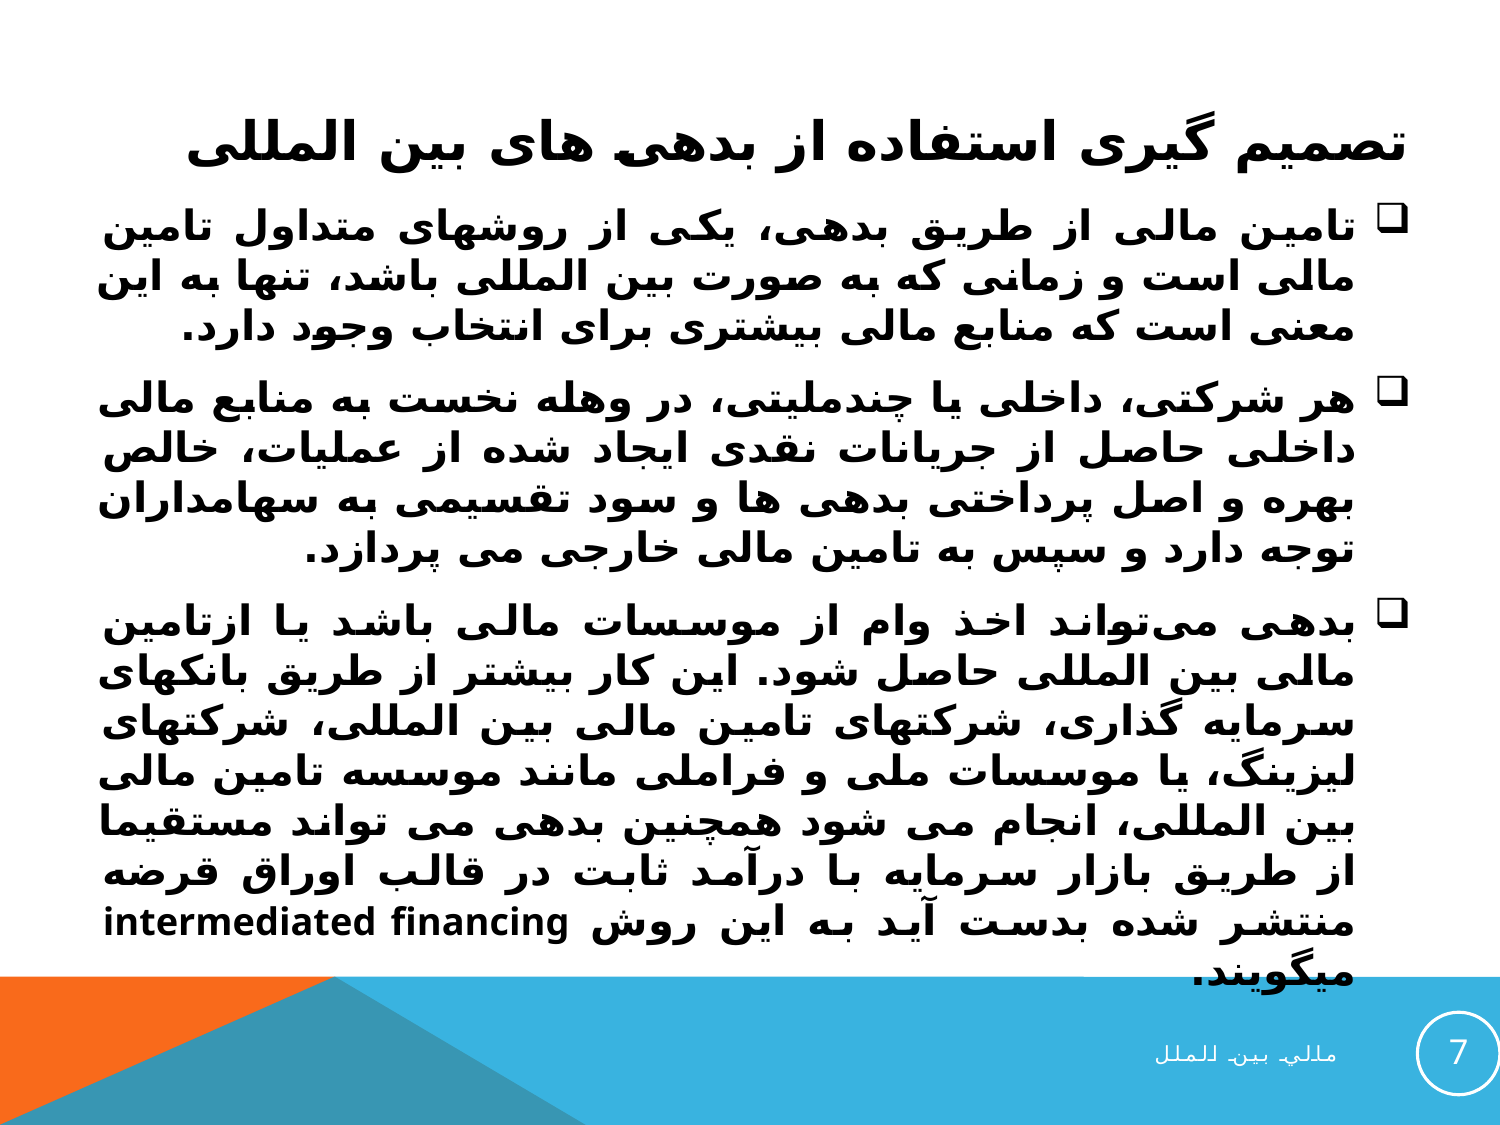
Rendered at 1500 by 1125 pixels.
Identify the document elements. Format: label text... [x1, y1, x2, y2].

title تصمیم گیری استفاده از بدهی های بین المللی [135, 45, 1459, 233]
slide_number 7 [1415, 1010, 1500, 1097]
subtitle تامین مالی از طریق بدهی، یکی از روشهای متداول تامین مالی است و زمانی که به صورت بین المللی باشد، تنها به این معنی است که منابع مالی بیشتری برای انتخاب وجود دارد. هر شرکتی، داخلی یا چندملیتی، در وهله نخست به منابع مالی داخلی حاصل از جریانات نقدی ایجاد شده از عملیات، خالص بهره و اصل پرداختی بدهی ها و سود تقسیمی به سهامداران توجه دارد و سپس به تامین مالی خارجی می پردازد. بدهی می‌تواند اخذ وام از موسسات مالی باشد یا ازتامین مالی بین المللی حاصل شود. این کار بیشتر از طریق بانکهای سرمایه گذاری، شرکتهای تامین مالی بین المللی، شرکتهای لیزینگ، یا موسسات ملی و فراملی مانند موسسه تامین مالی بین المللی، انجام می شود همچنین بدهی می تواند مستقیما از طریق بازار سرمایه با درآمد ثابت در قالب اوراق قرضه منتشر شده بدست آید به این روش intermediated financing میگویند. [81, 191, 1424, 1078]
